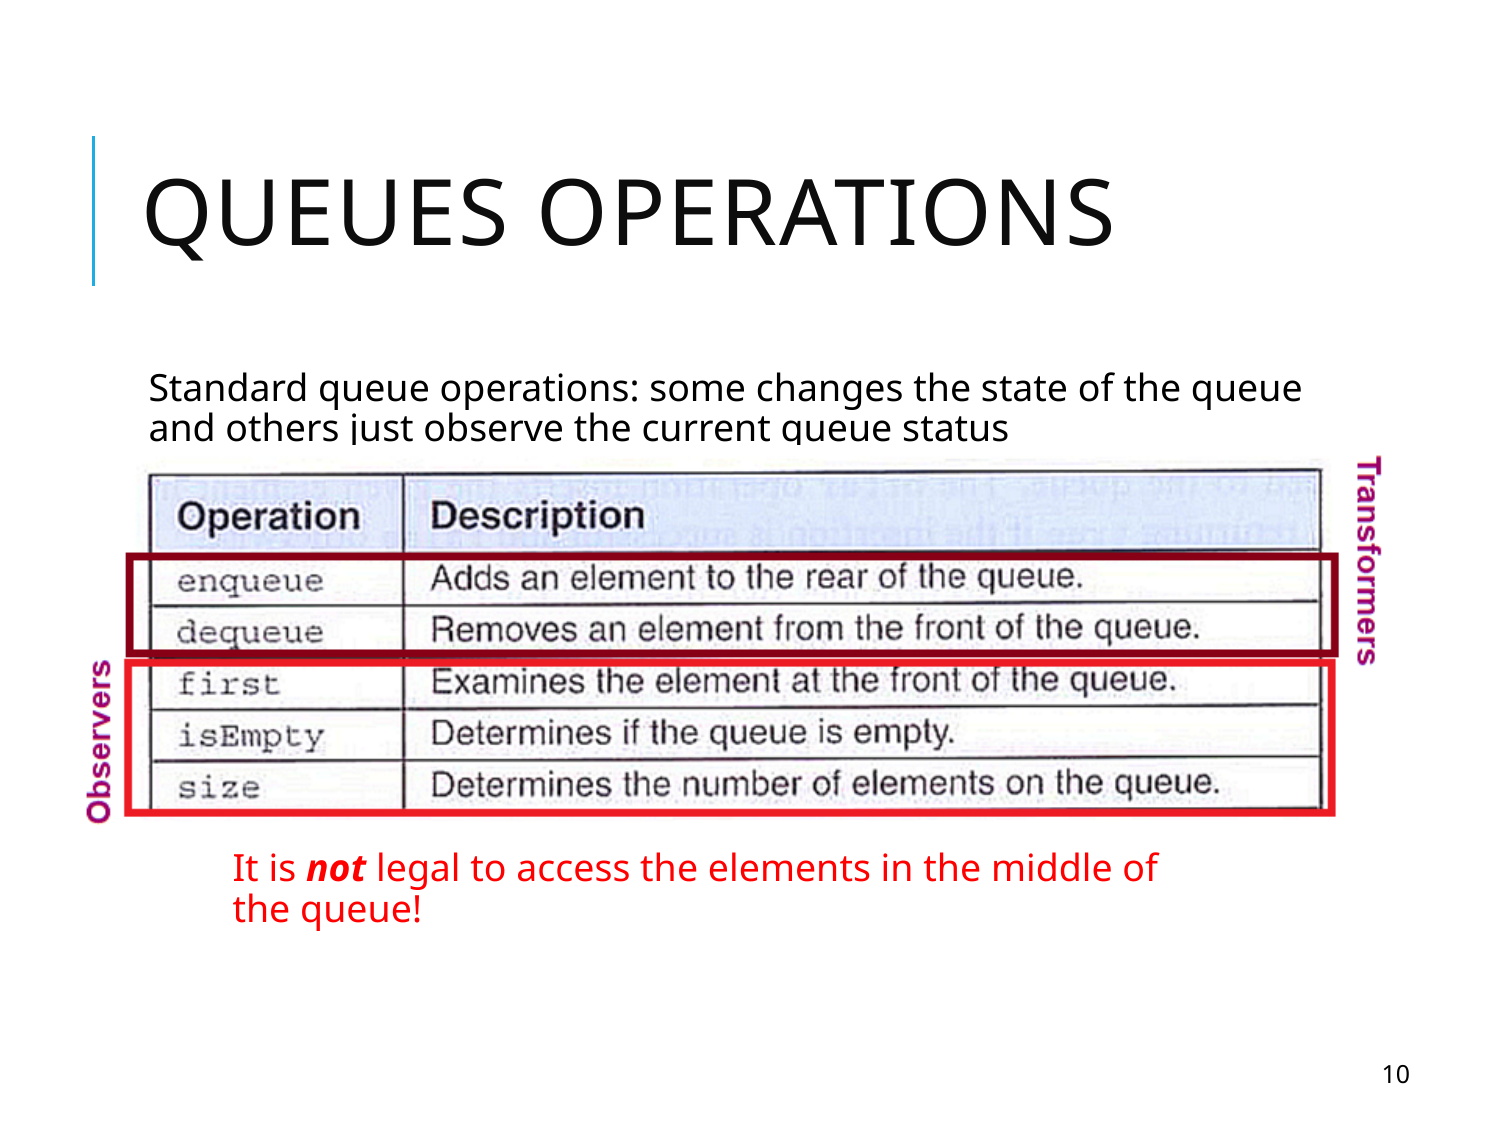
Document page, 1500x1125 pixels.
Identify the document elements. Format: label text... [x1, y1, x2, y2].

title Queues Operations [126, 96, 1322, 342]
list Standard queue operations: some changes the state of the queue and others just observe the current queue status [126, 361, 1322, 440]
text_box It is not legal to access the elements in the middle of the queue! [217, 850, 1231, 938]
list Standard queue operations: some changes the state of the queue and others just observe the current queue status [126, 850, 1322, 1022]
text_box 10 [1074, 1024, 1425, 1100]
picture [76, 444, 1401, 843]
